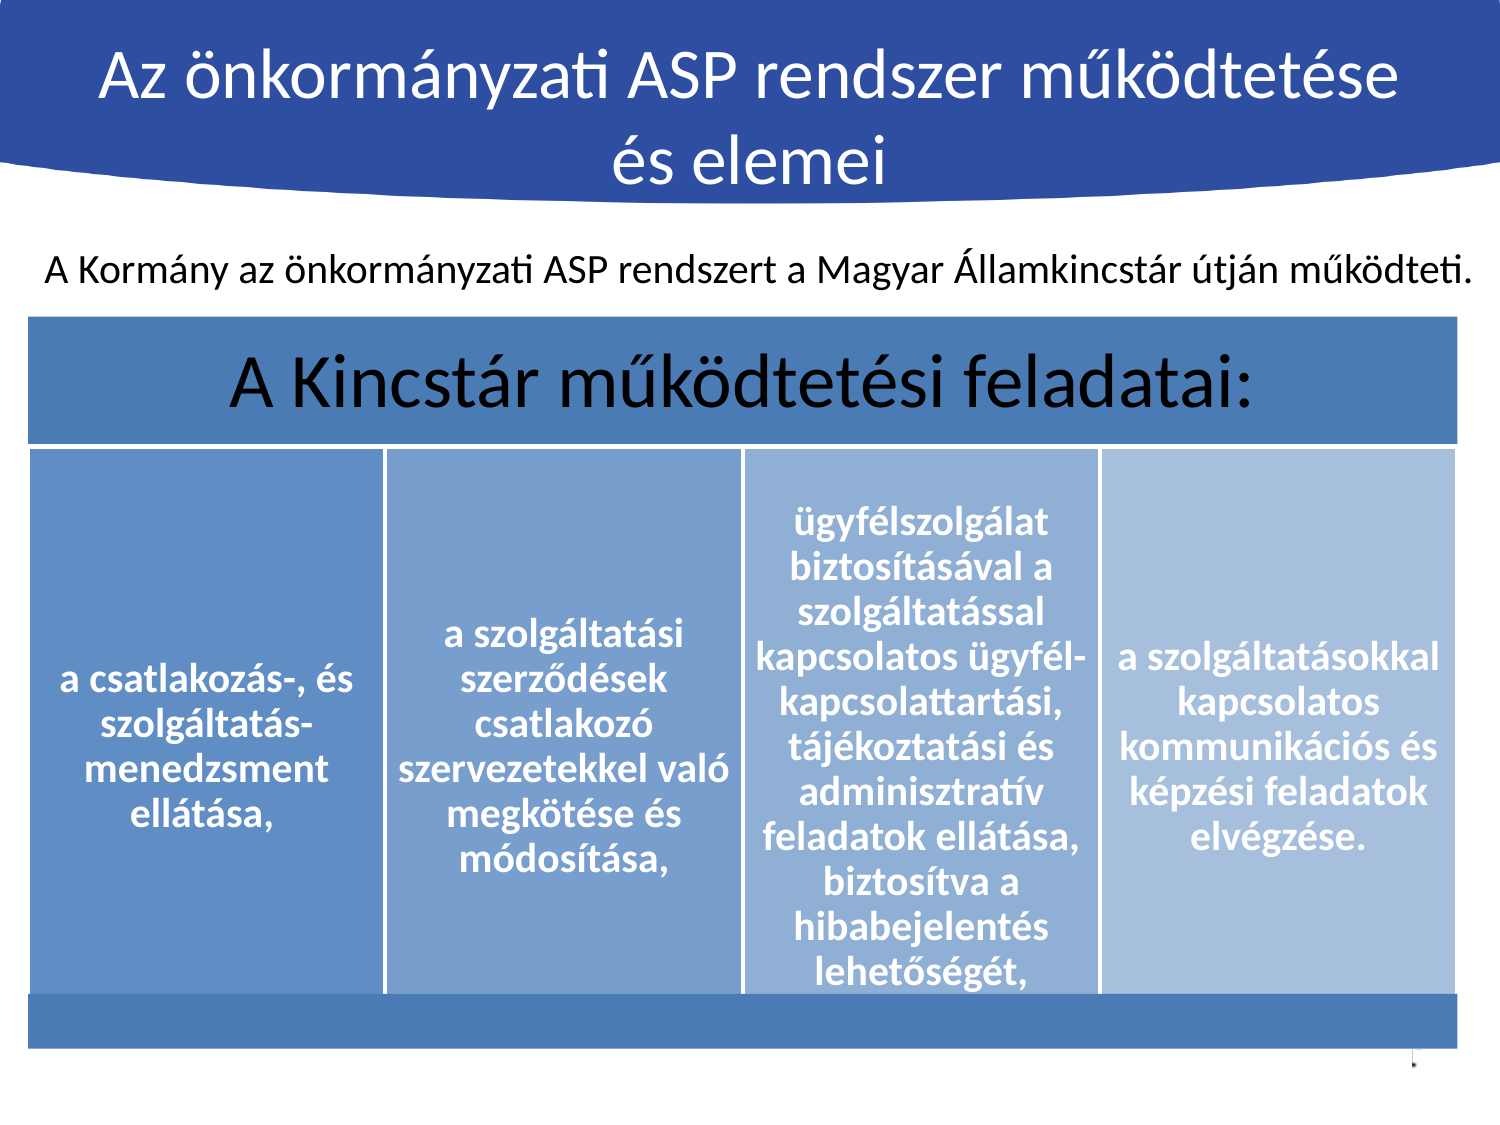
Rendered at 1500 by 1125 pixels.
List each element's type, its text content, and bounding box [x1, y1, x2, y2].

picture [0, 0, 1500, 1125]
title Az önkormányzati ASP rendszer működtetése és elemei [75, 19, 1425, 206]
list A Kormány az önkormányzati ASP rendszert a Magyar Államkincstár útján működteti. [29, 206, 1500, 968]
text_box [27, 290, 1458, 1075]
